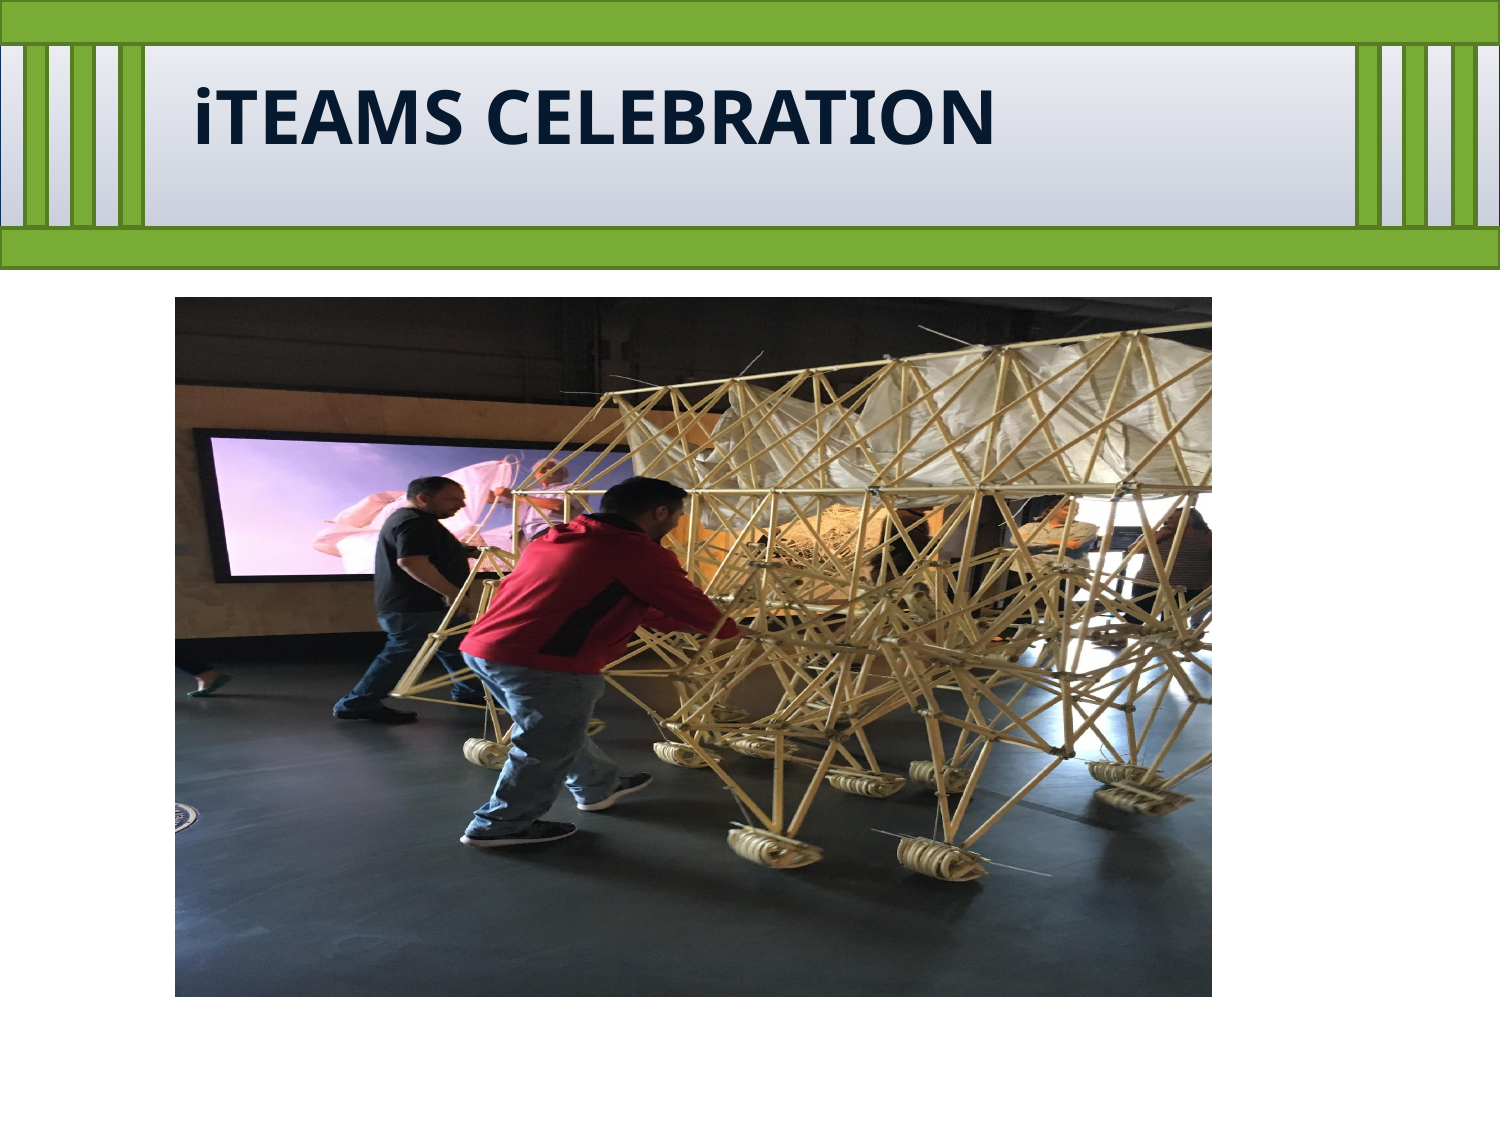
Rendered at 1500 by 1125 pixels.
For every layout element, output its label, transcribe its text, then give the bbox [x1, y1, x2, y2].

picture [89, 274, 1451, 1078]
title iTEAMS CELEBRATION [177, 61, 1450, 205]
